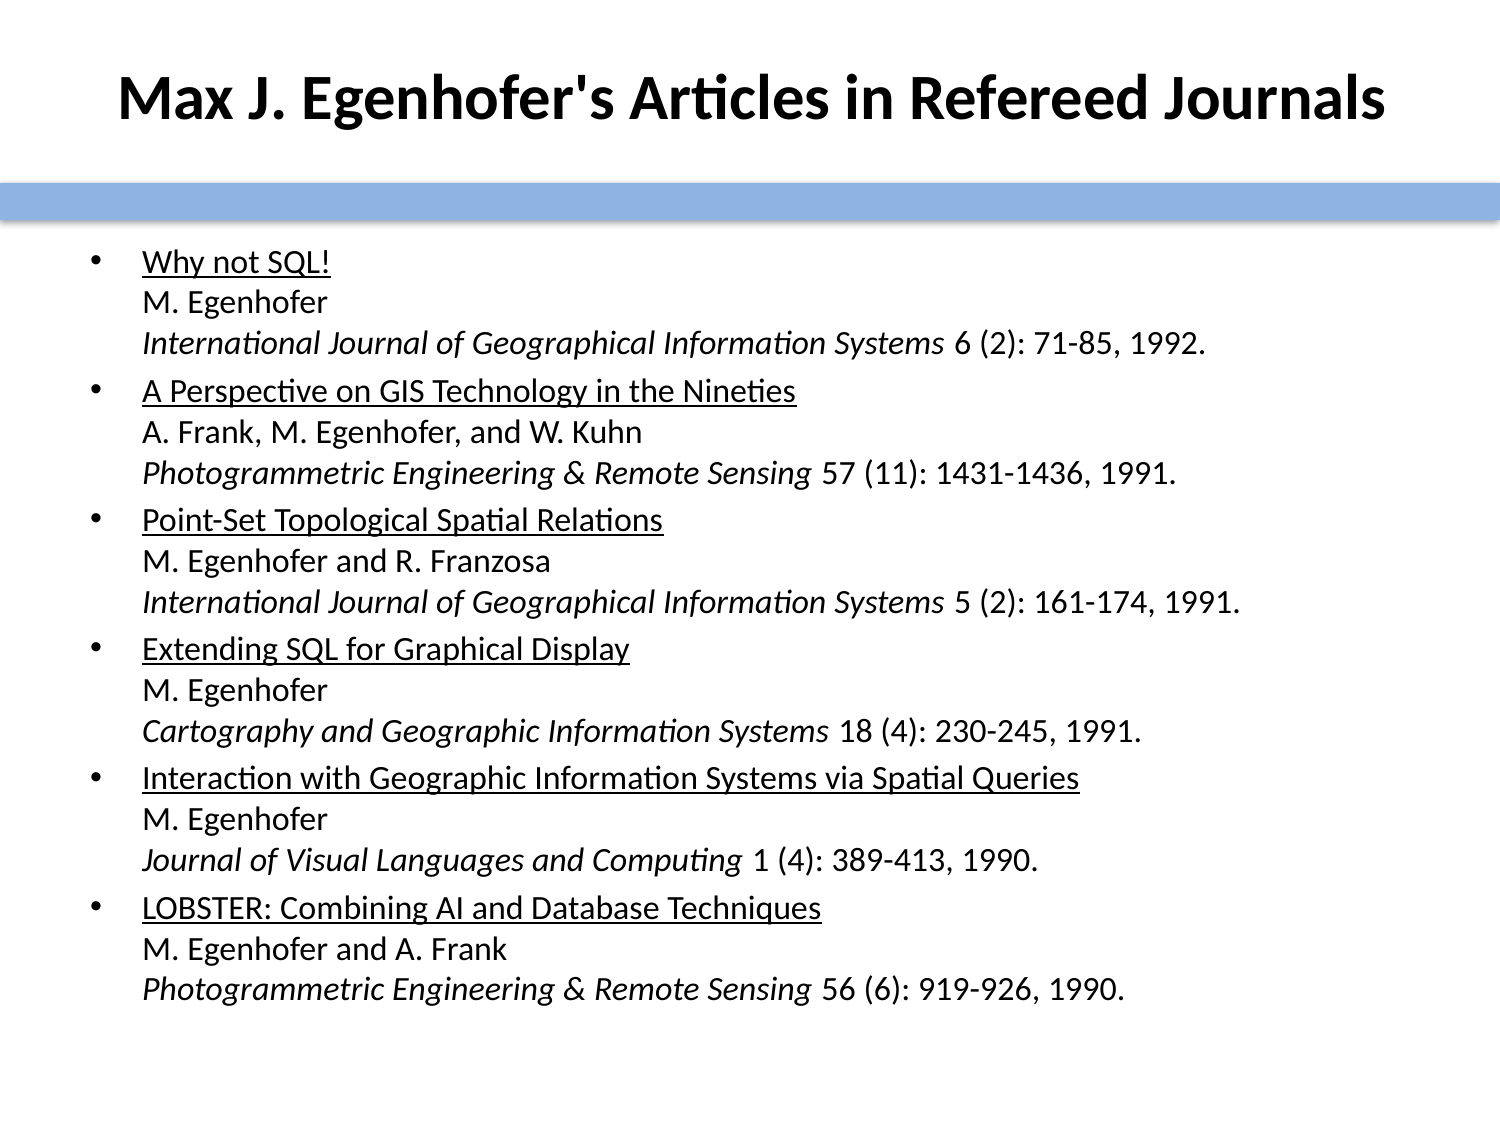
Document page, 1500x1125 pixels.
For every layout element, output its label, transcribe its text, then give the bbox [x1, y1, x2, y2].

title Max J. Egenhofer's Articles in Refereed Journals [76, 19, 1427, 169]
list Why not SQL! M. Egenhofer International Journal of Geographical Information Systems 6 (2): 71-85, 1992. A Perspective on GIS Technology in the Nineties A. Frank, M. Egenhofer, and W. Kuhn Photogrammetric Engineering & Remote Sensing 57 (11): 1431-1436, 1991. Point-Set Topological Spatial Relations M. Egenhofer and R. Franzosa International Journal of Geographical Information Systems 5 (2): 161-174, 1991. Extending SQL for Graphical Display M. Egenhofer Cartography and Geographic Information Systems 18 (4): 230-245, 1991. Interaction with Geographic Information Systems via Spatial Queries M. Egenhofer Journal of Visual Languages and Computing 1 (4): 389-413, 1990. LOBSTER: Combining AI and Database Techniques M. Egenhofer and A. Frank Photogrammetric Engineering & Remote Sensing 56 (6): 919-926, 1990. [75, 231, 1425, 1024]
